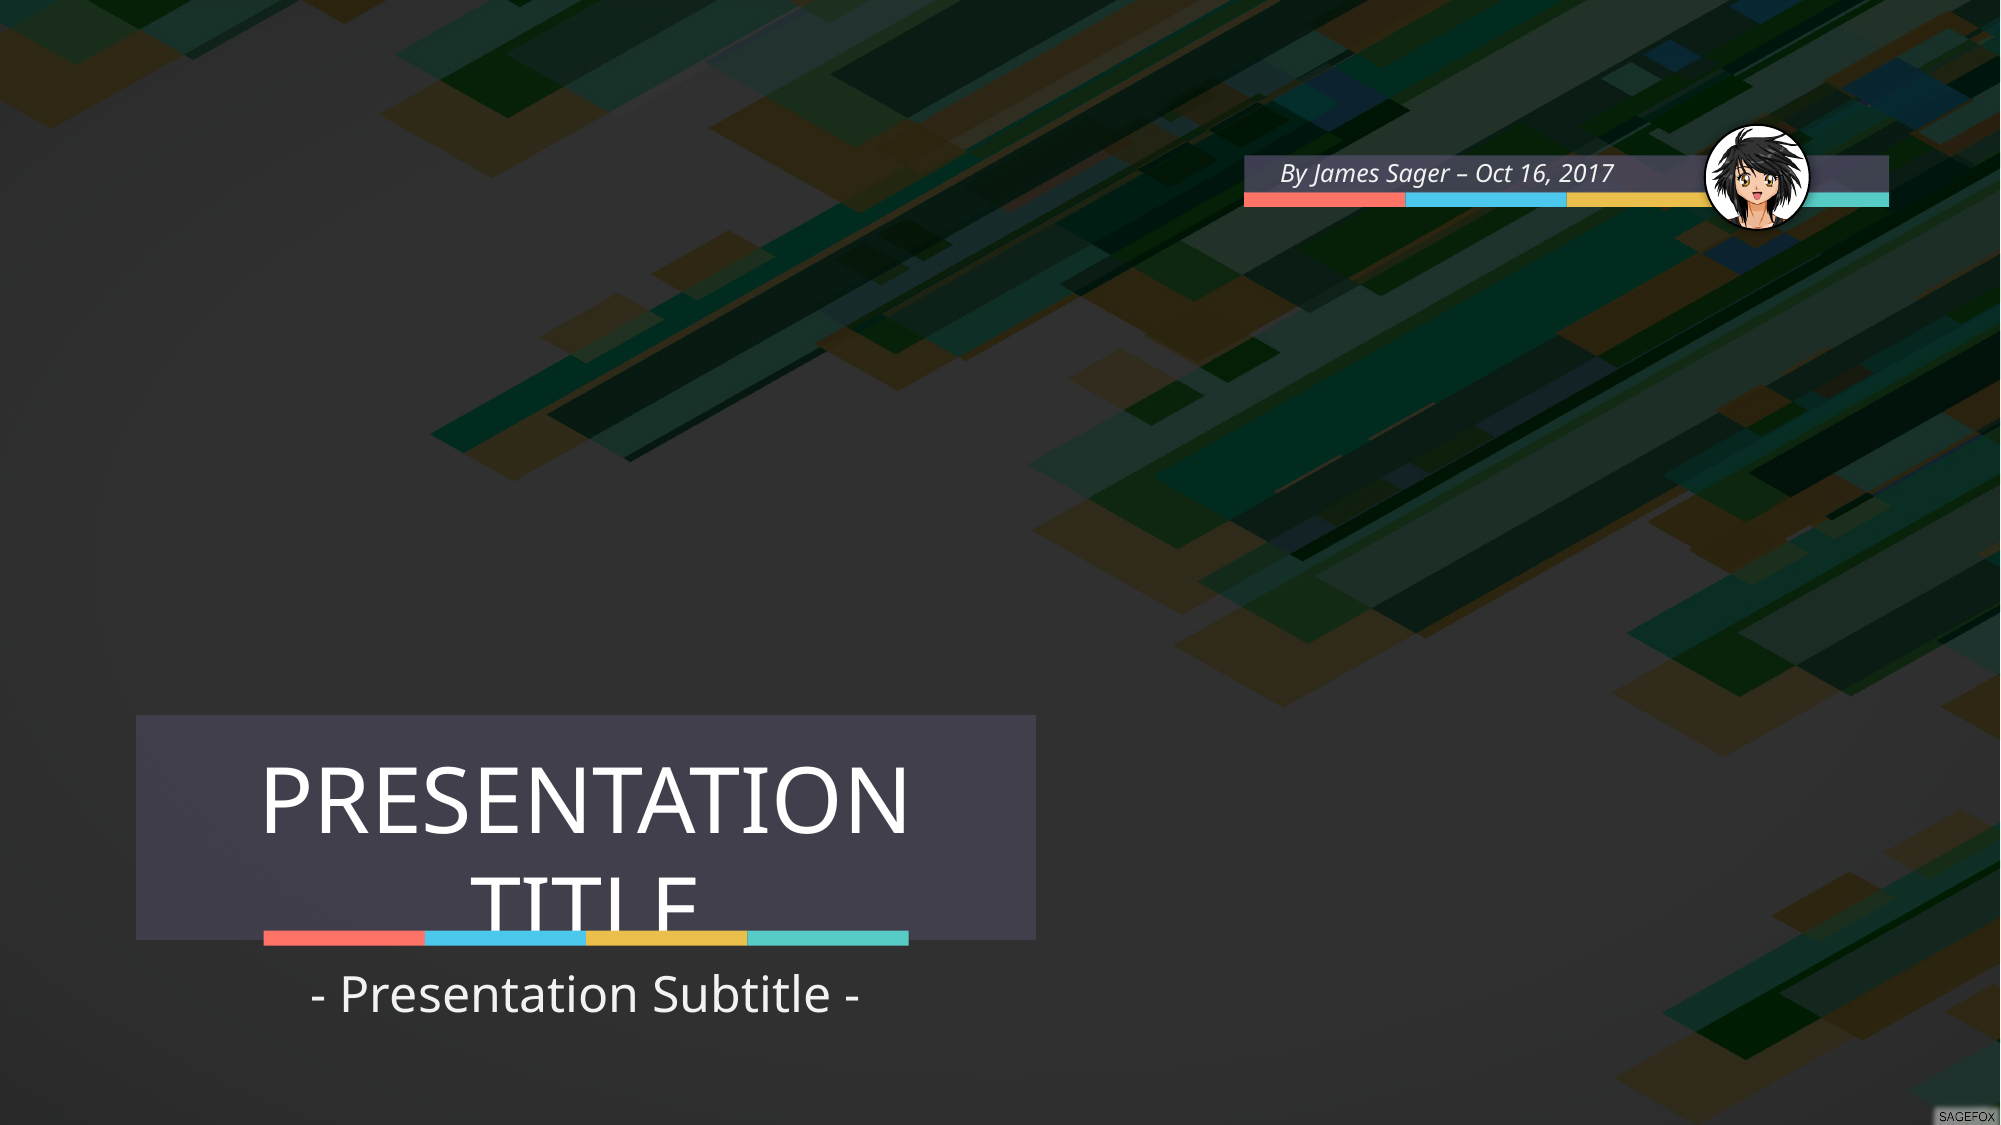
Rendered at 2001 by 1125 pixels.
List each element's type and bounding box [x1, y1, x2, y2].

text_box [135, 715, 1036, 946]
picture [0, 0, 2001, 1125]
picture [1936, 1111, 1997, 1125]
text_box [1244, 124, 1890, 230]
